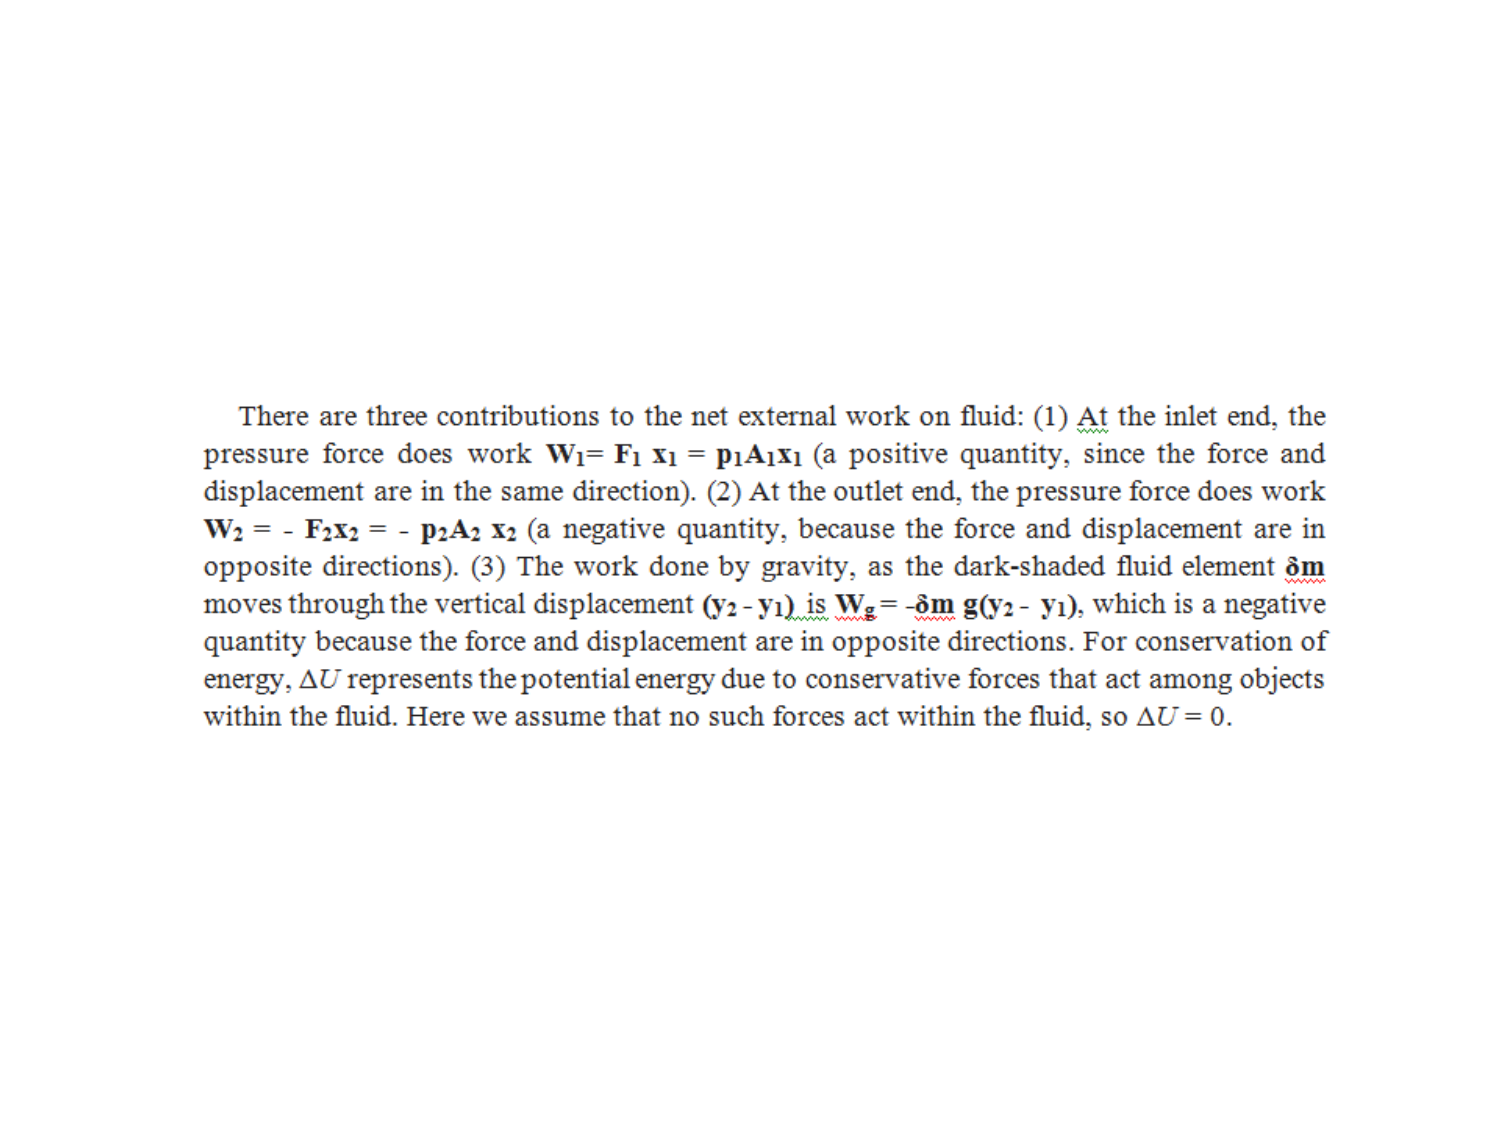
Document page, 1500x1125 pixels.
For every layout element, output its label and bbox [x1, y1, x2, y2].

picture [156, 384, 1344, 740]
